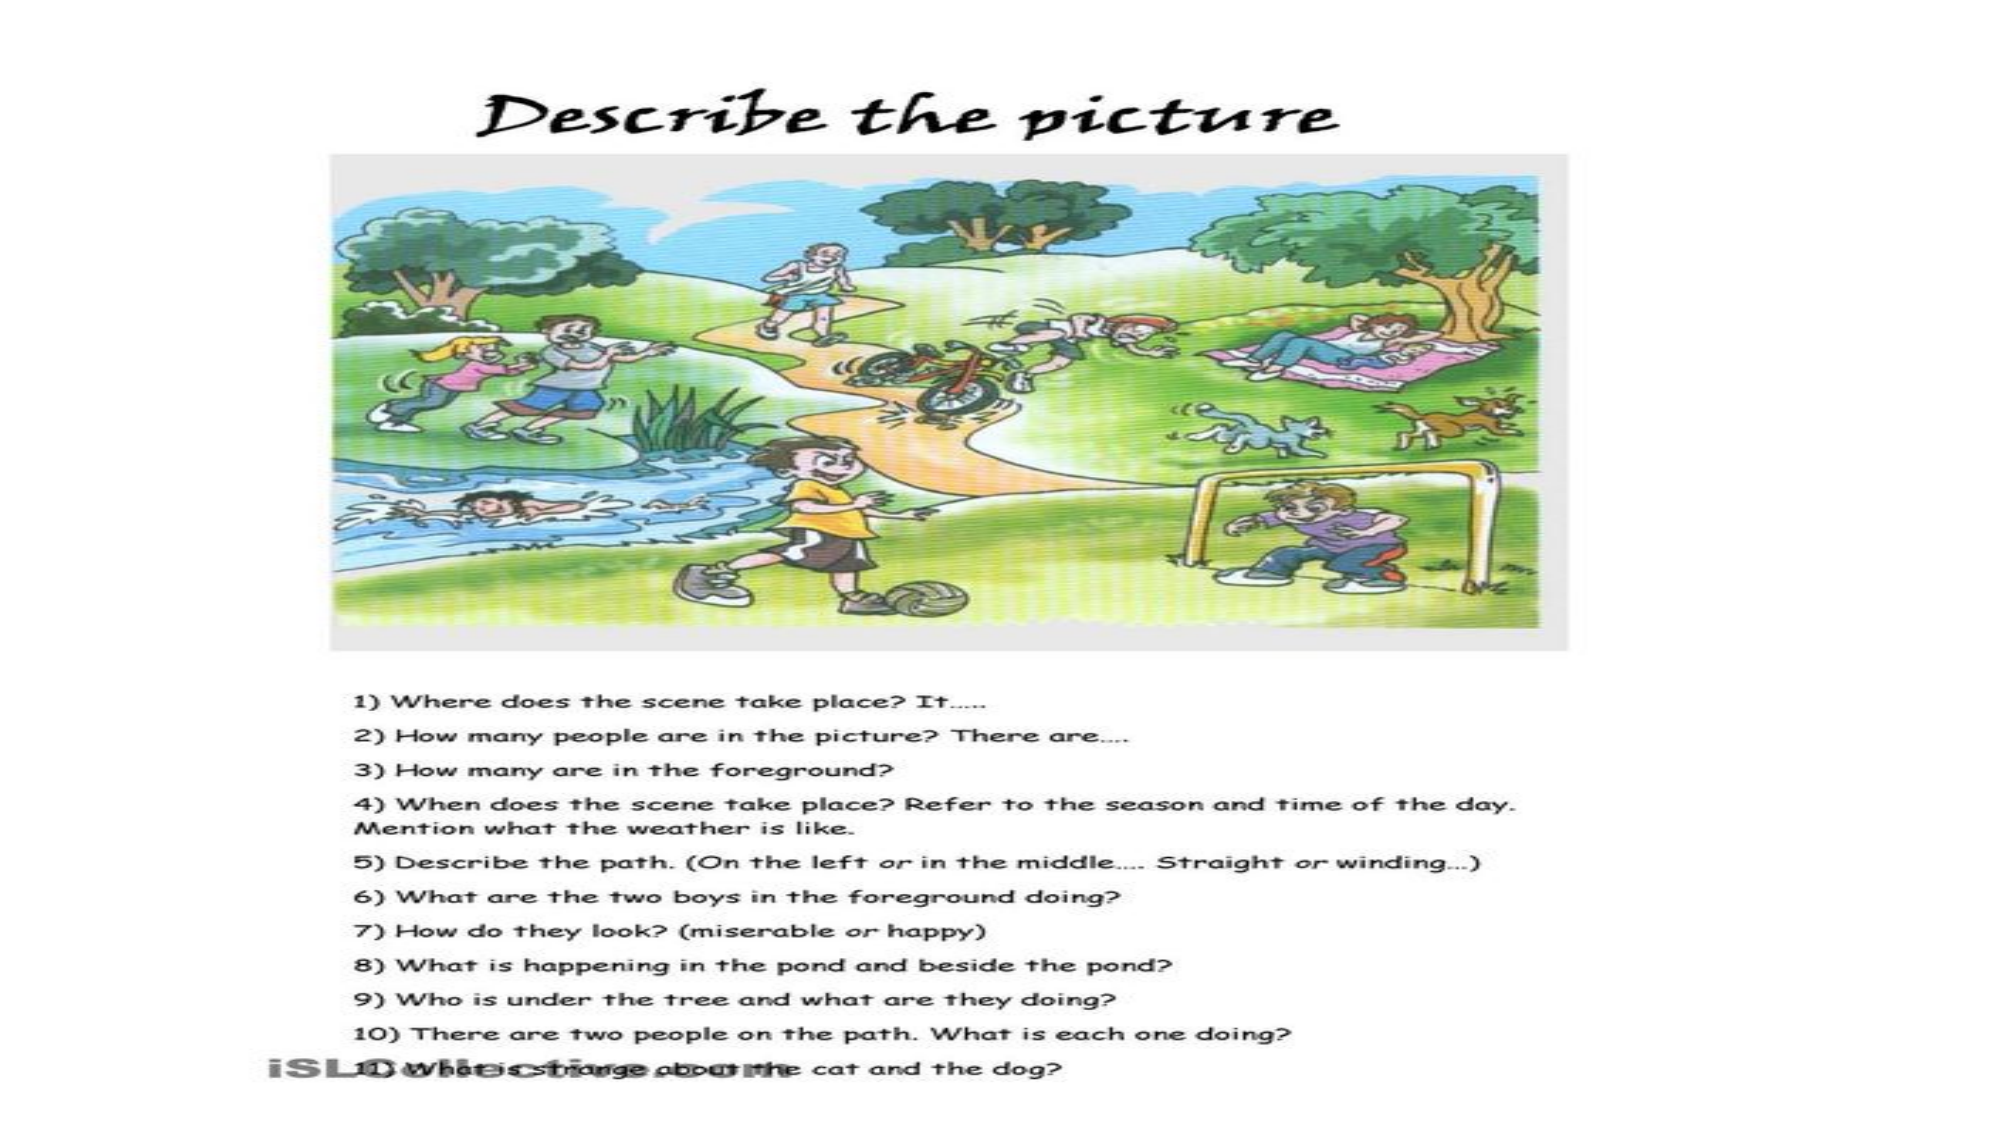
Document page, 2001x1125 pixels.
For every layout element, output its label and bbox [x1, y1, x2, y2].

list [137, 59, 1738, 1125]
